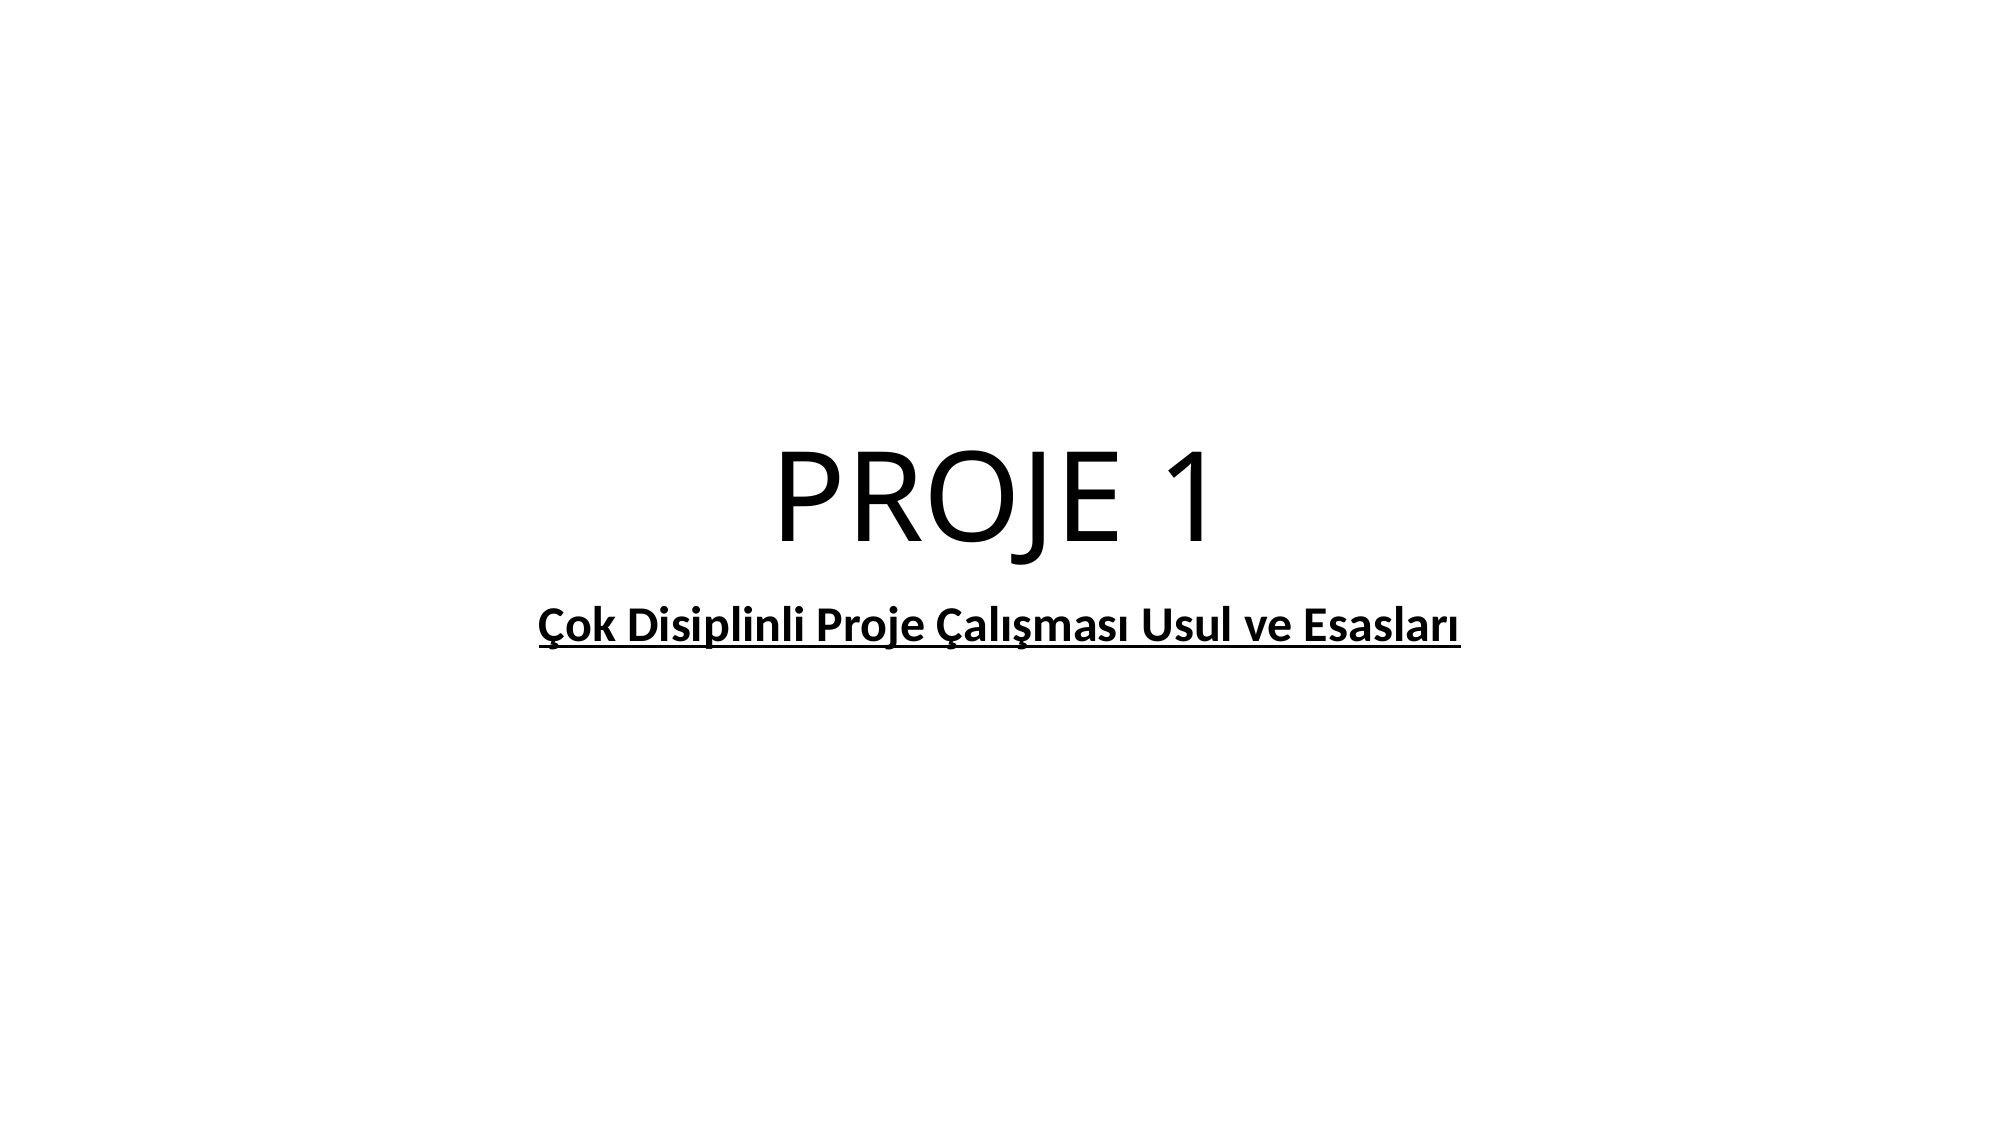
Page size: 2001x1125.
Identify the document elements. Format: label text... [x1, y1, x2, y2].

subtitle Çok Disiplinli Proje Çalışması Usul ve Esasları [249, 590, 1750, 863]
title PROJE 1 [249, 184, 1750, 576]
